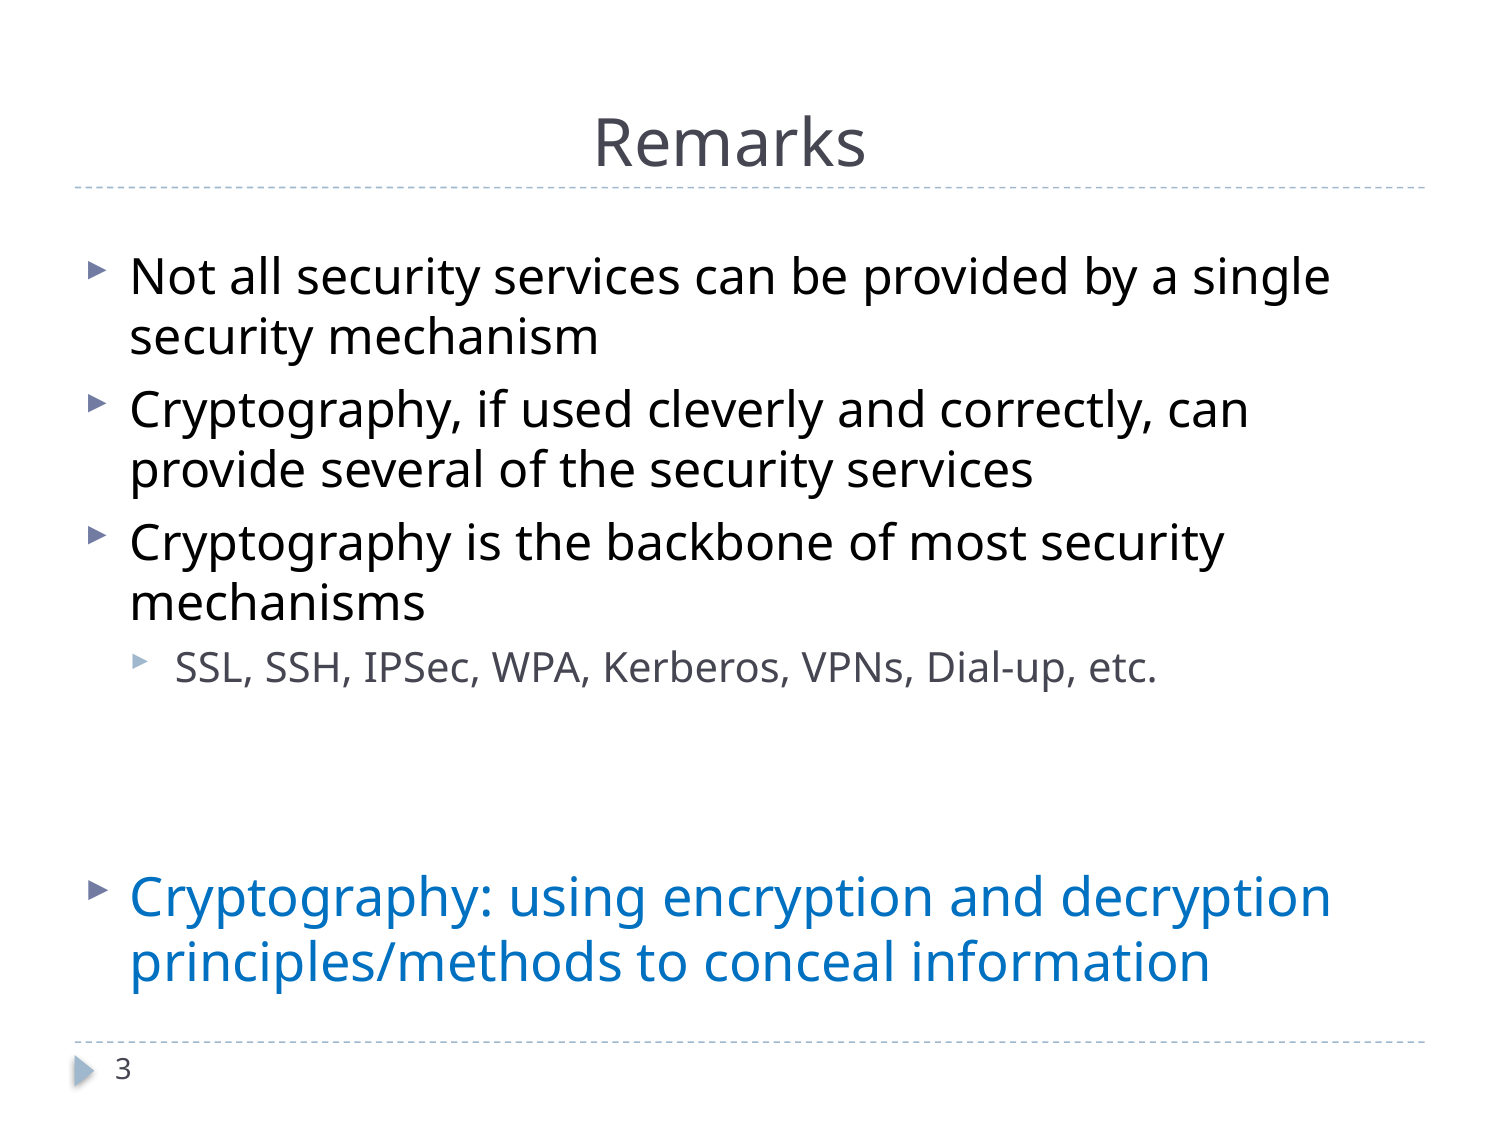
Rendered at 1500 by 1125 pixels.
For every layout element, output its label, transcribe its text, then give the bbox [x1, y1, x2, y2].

list Not all security services can be provided by a single security mechanism Cryptography, if used cleverly and correctly, can provide several of the security services Cryptography is the backbone of most security mechanisms SSL, SSH, IPSec, WPA, Kerberos, VPNs, Dial-up, etc. Cryptography: using encryption and decryption principles/methods to conceal information [70, 237, 1425, 988]
title Remarks [35, 45, 1425, 188]
slide_number 3 [100, 1042, 426, 1103]
